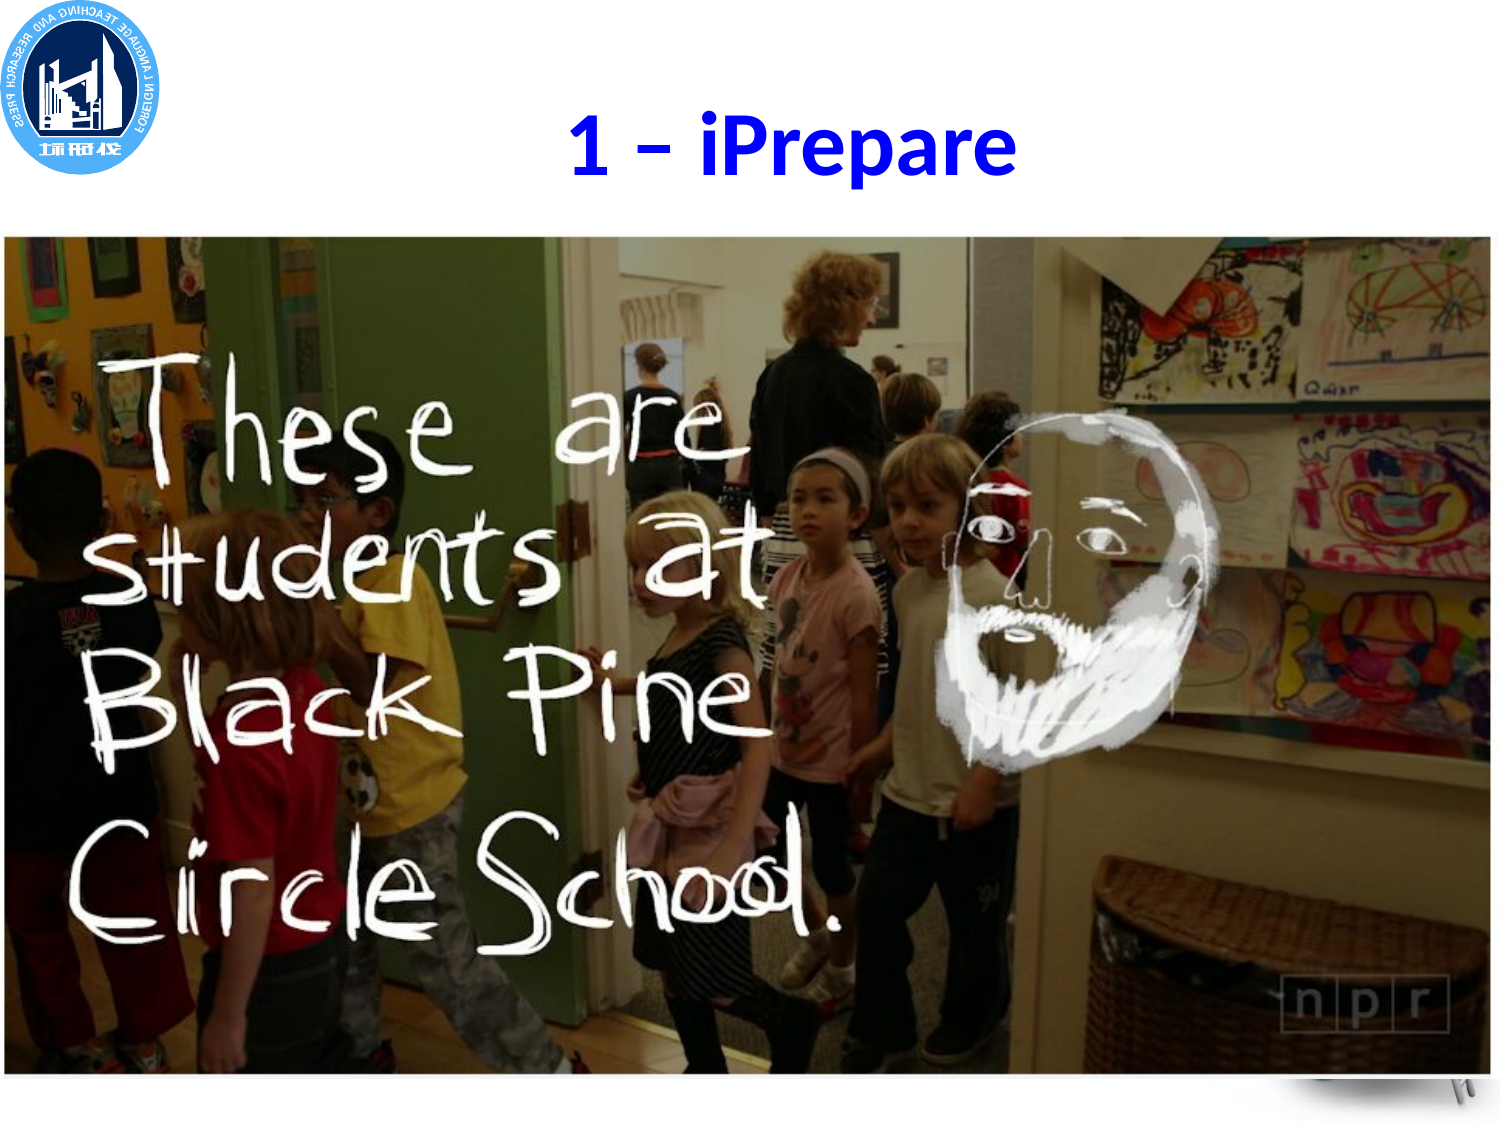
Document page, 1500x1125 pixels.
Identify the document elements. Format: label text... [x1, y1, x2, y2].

picture [0, 231, 1500, 1125]
title 1 – iPrepare [159, 45, 1425, 230]
picture [0, 0, 160, 176]
